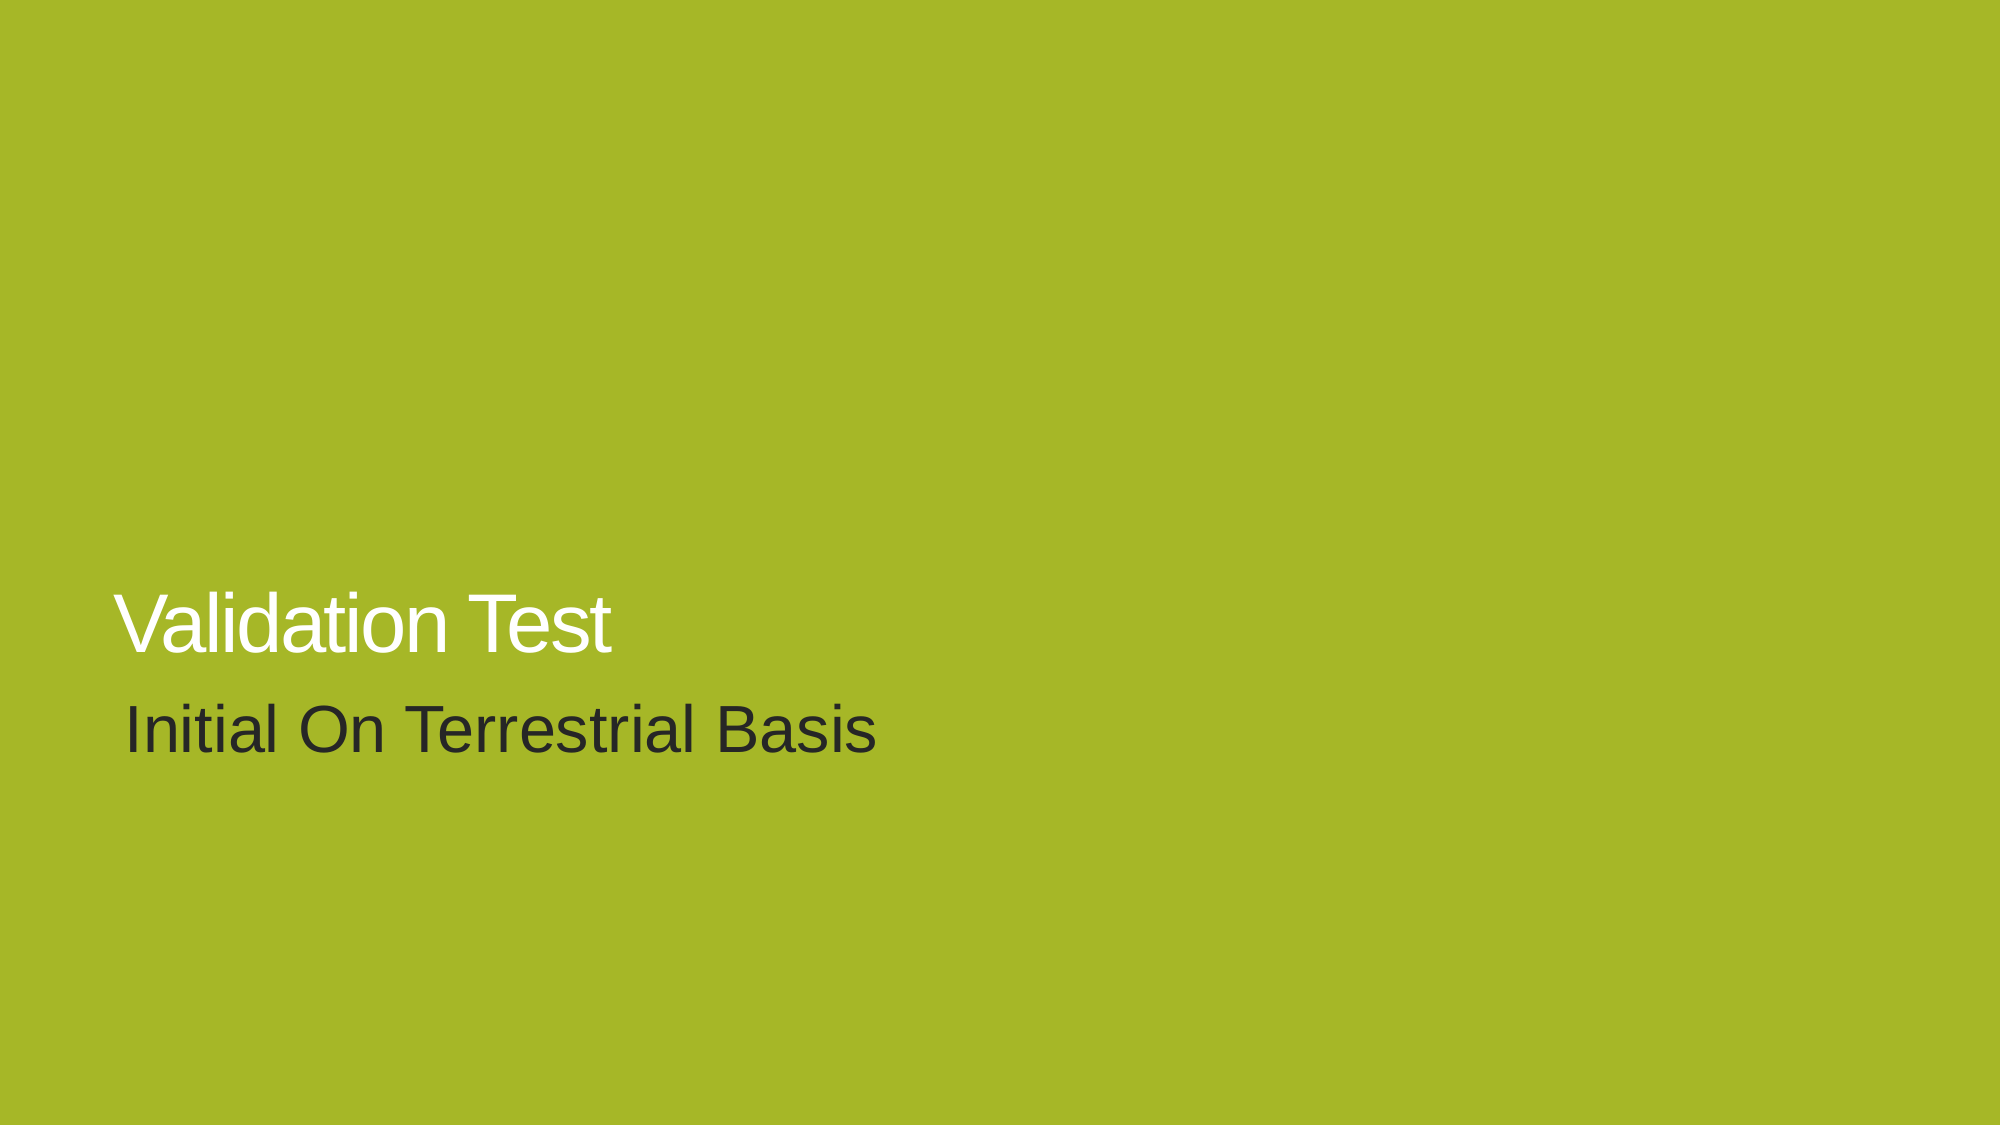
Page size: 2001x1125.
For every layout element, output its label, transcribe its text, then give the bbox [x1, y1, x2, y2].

subtitle Initial On Terrestrial Basis [109, 690, 1624, 961]
title Validation Test [98, 126, 1868, 677]
